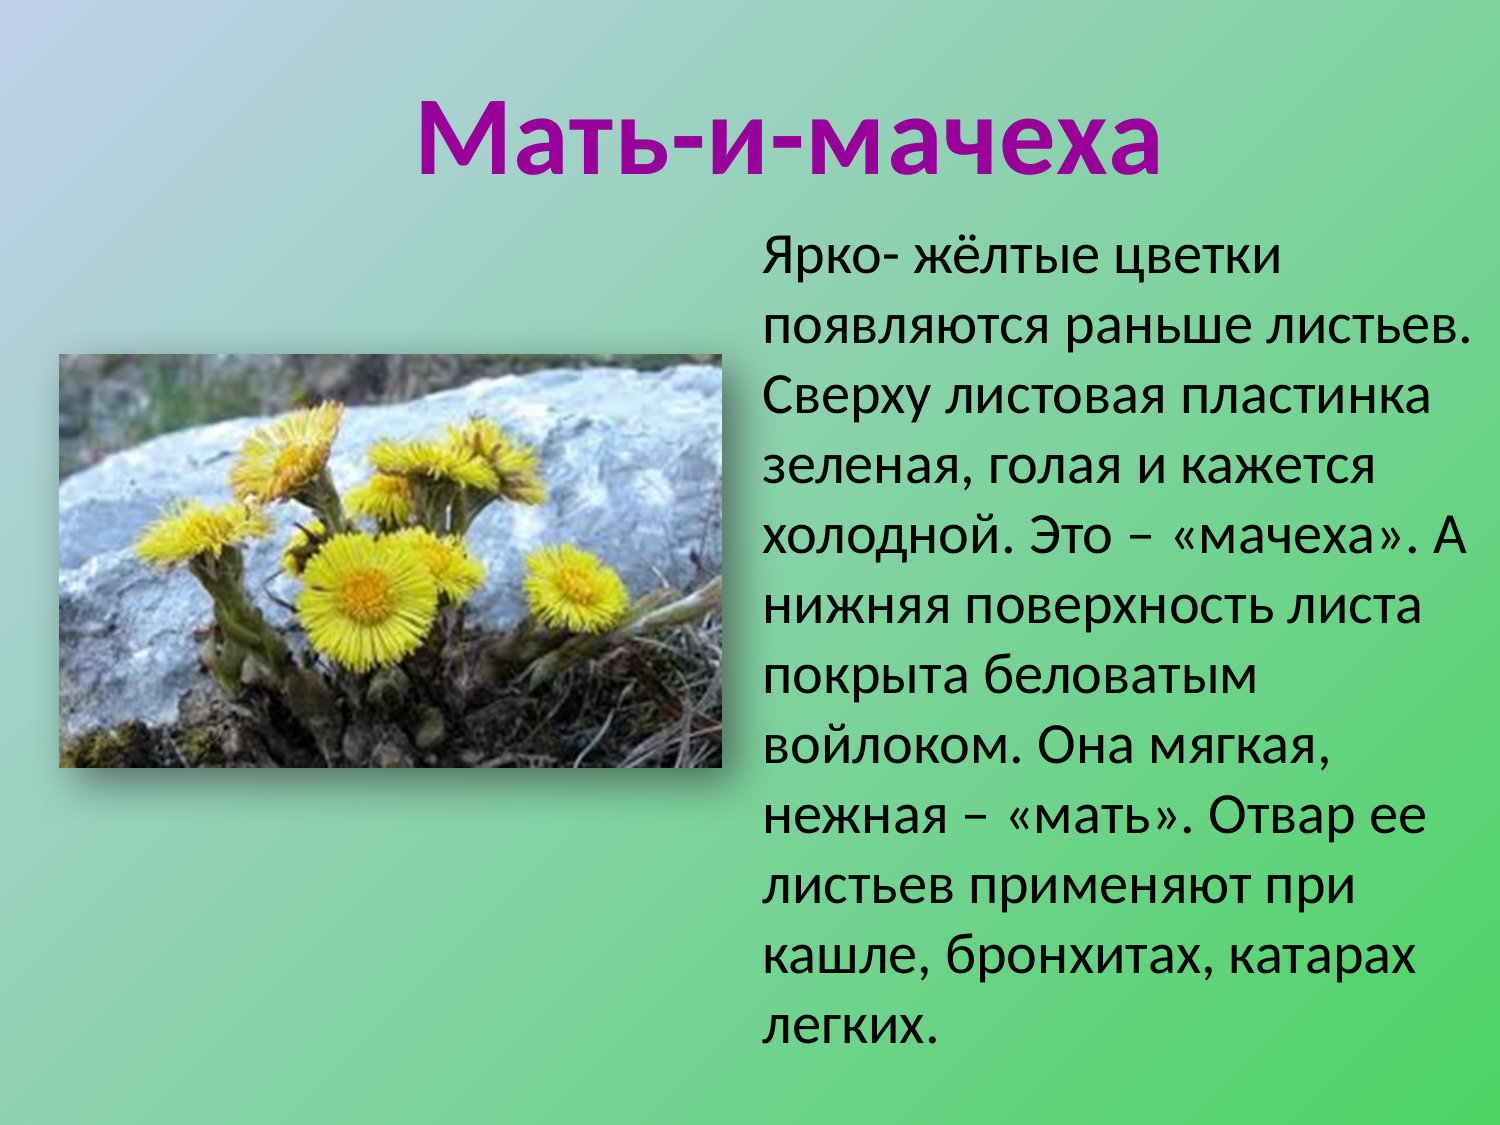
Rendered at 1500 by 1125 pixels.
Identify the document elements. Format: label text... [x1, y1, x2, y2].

text_box Ярко- жёлтые цветки появляются раньше листьев. Сверху листовая пластинка зеленая, голая и кажется холодной. Это – «мачеха». А нижняя поверхность листа покрыта беловатым войлоком. Она мягкая, нежная – «мать». Отвар ее листьев применяют при кашле, бронхитах, катарах легких. [747, 208, 1498, 1063]
text_box Мать-и-мачеха [399, 54, 1181, 205]
picture [58, 354, 722, 768]
